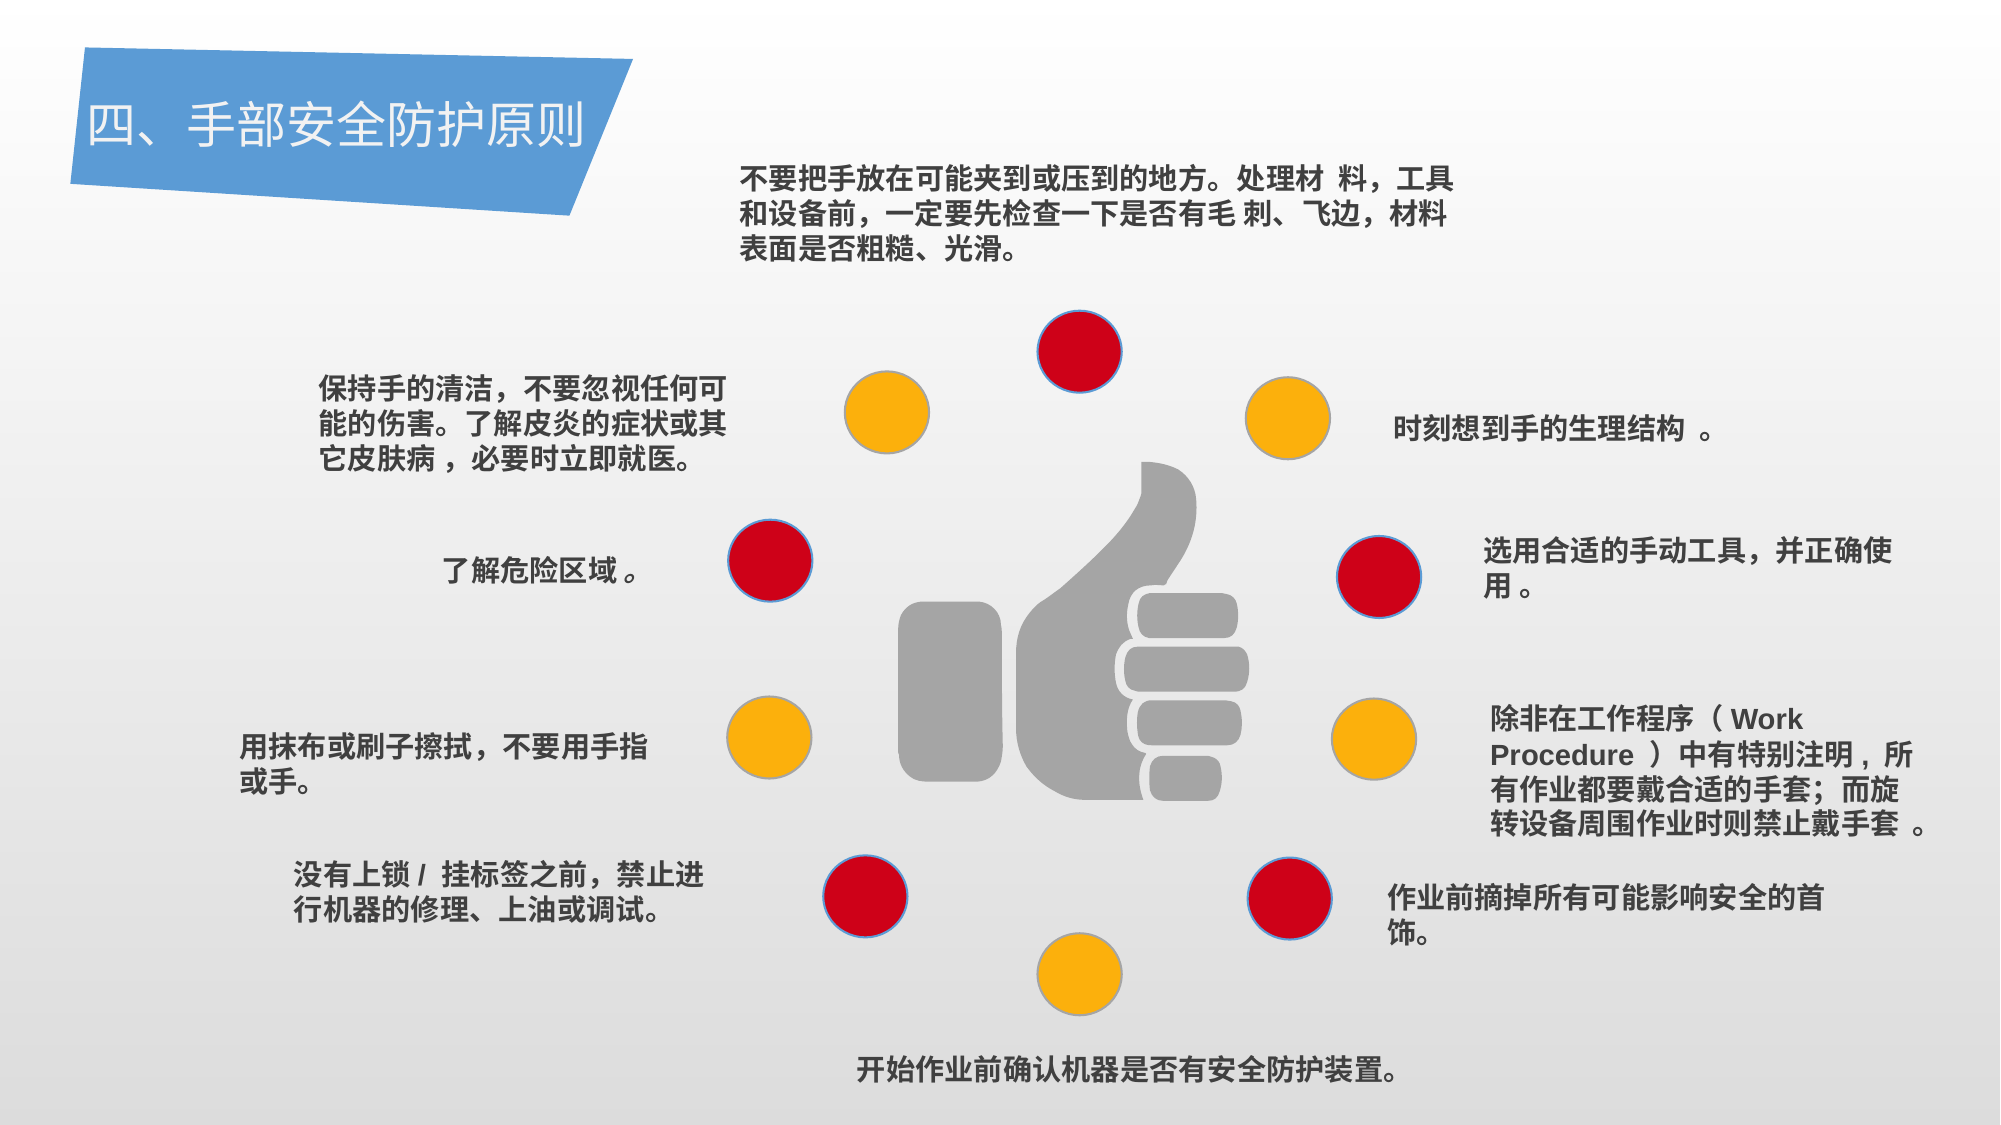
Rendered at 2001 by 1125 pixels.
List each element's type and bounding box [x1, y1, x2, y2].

text_box [224, 153, 1940, 1095]
text_box [70, 47, 634, 216]
